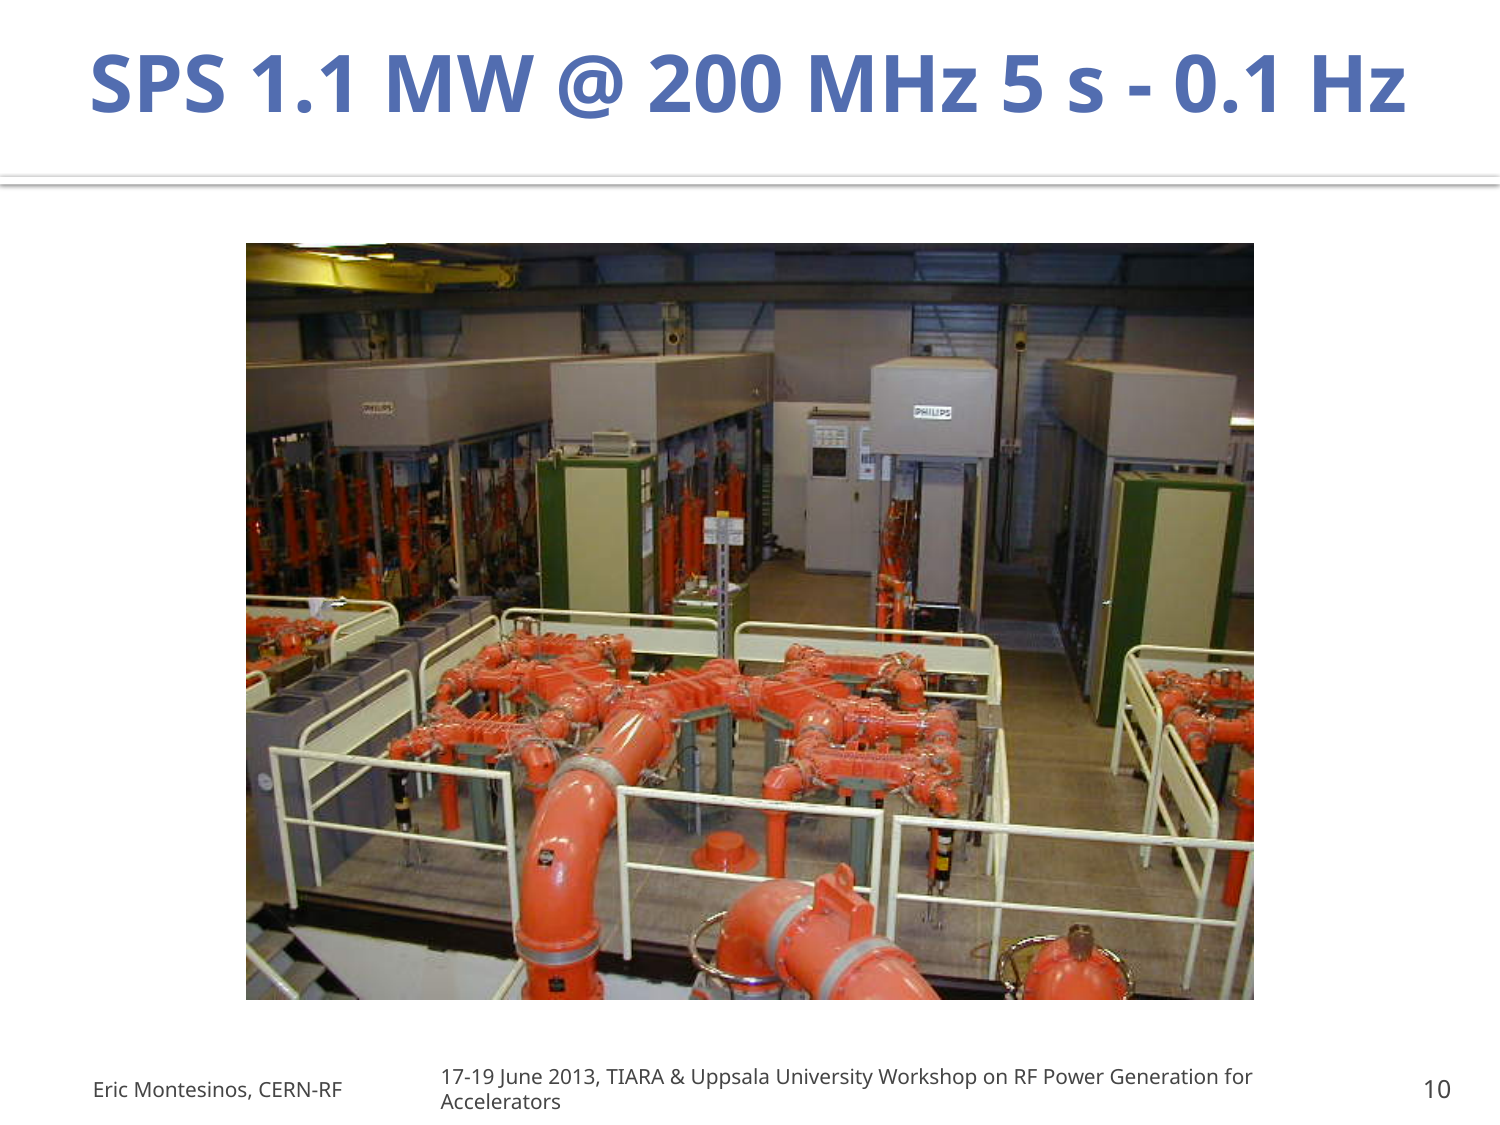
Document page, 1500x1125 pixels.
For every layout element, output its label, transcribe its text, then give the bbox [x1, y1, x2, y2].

slide_number 10 [1345, 1062, 1467, 1108]
title SPS 1.1 MW @ 200 MHz 5 s - 0.1 Hz [75, 25, 1425, 156]
footer 17-19 June 2013, TIARA & Uppsala University Workshop on RF Power Generation for Accelerators [433, 1062, 1337, 1108]
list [245, 243, 1255, 1000]
slide_number Eric Montesinos, CERN-RF [75, 1062, 425, 1108]
